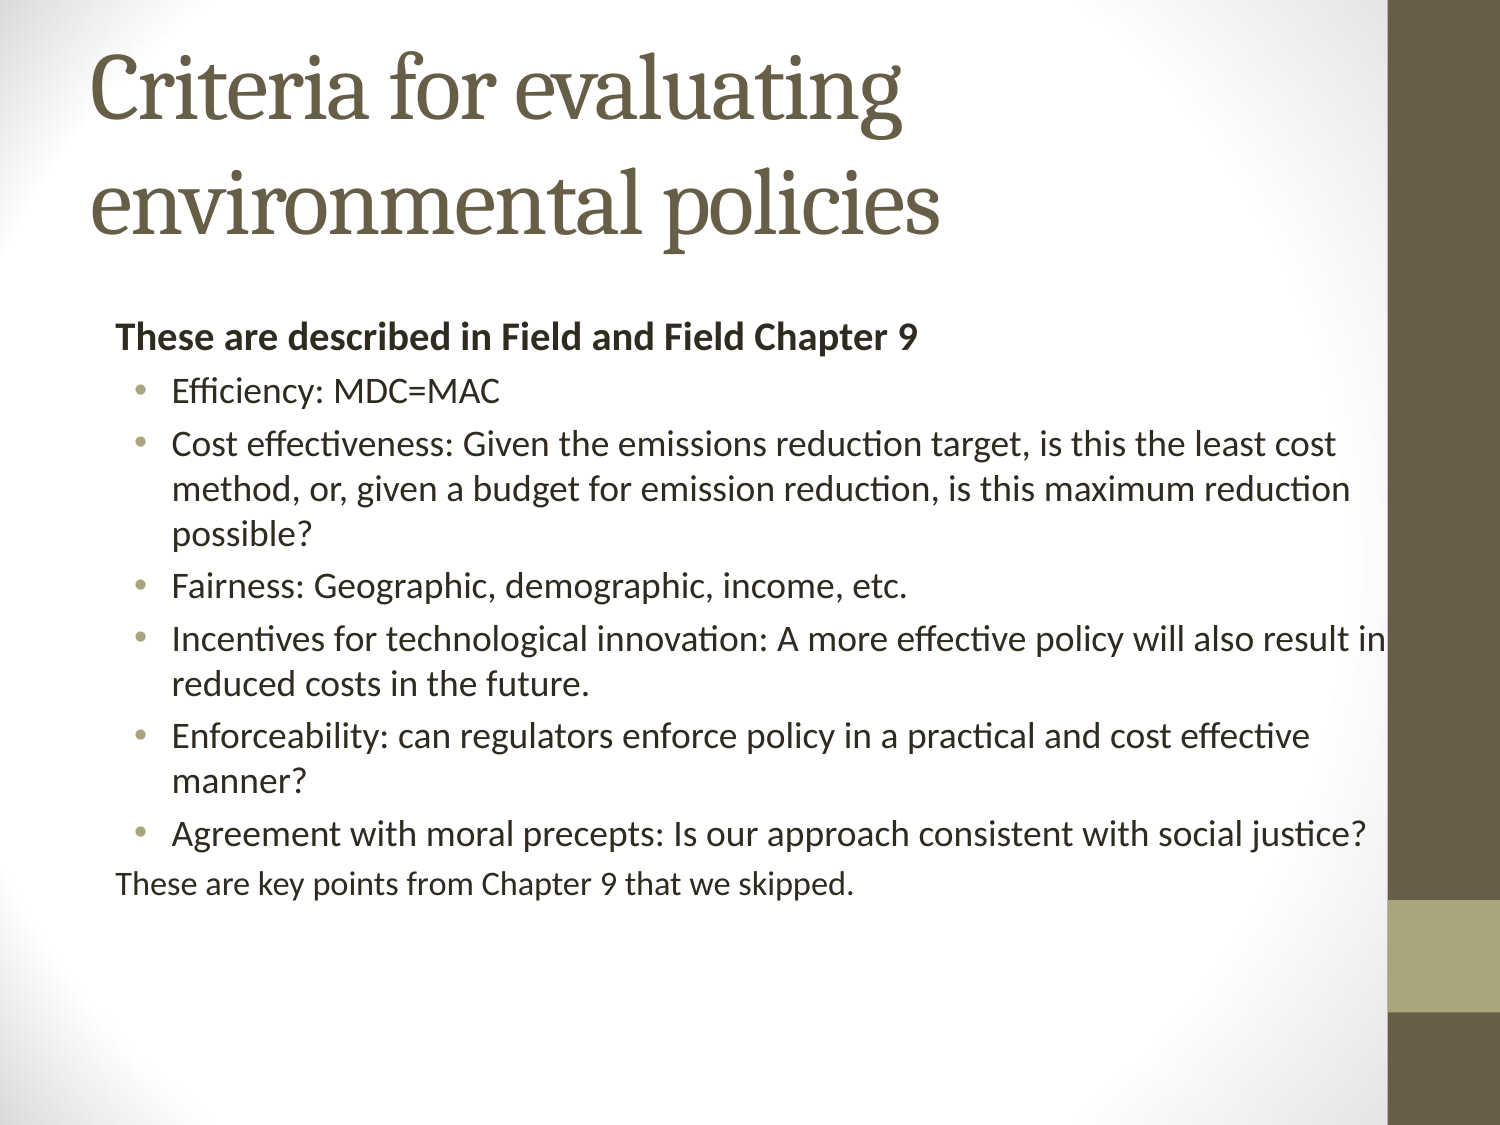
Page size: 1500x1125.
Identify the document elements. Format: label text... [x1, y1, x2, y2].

title Criteria for evaluating environmental policies [75, 45, 1325, 233]
picture [0, 0, 1387, 1125]
list These are described in Field and Field Chapter 9 Efficiency: MDC=MAC Cost effectiveness: Given the emissions reduction target, is this the least cost method, or, given a budget for emission reduction, is this maximum reduction possible? Fairness: Geographic, demographic, income, etc. Incentives for technological innovation: A more effective policy will also result in reduced costs in the future. Enforceability: can regulators enforce policy in a practical and cost effective manner? Agreement with moral precepts: Is our approach consistent with social justice? These are key points from Chapter 9 that we skipped. [100, 302, 1407, 1000]
